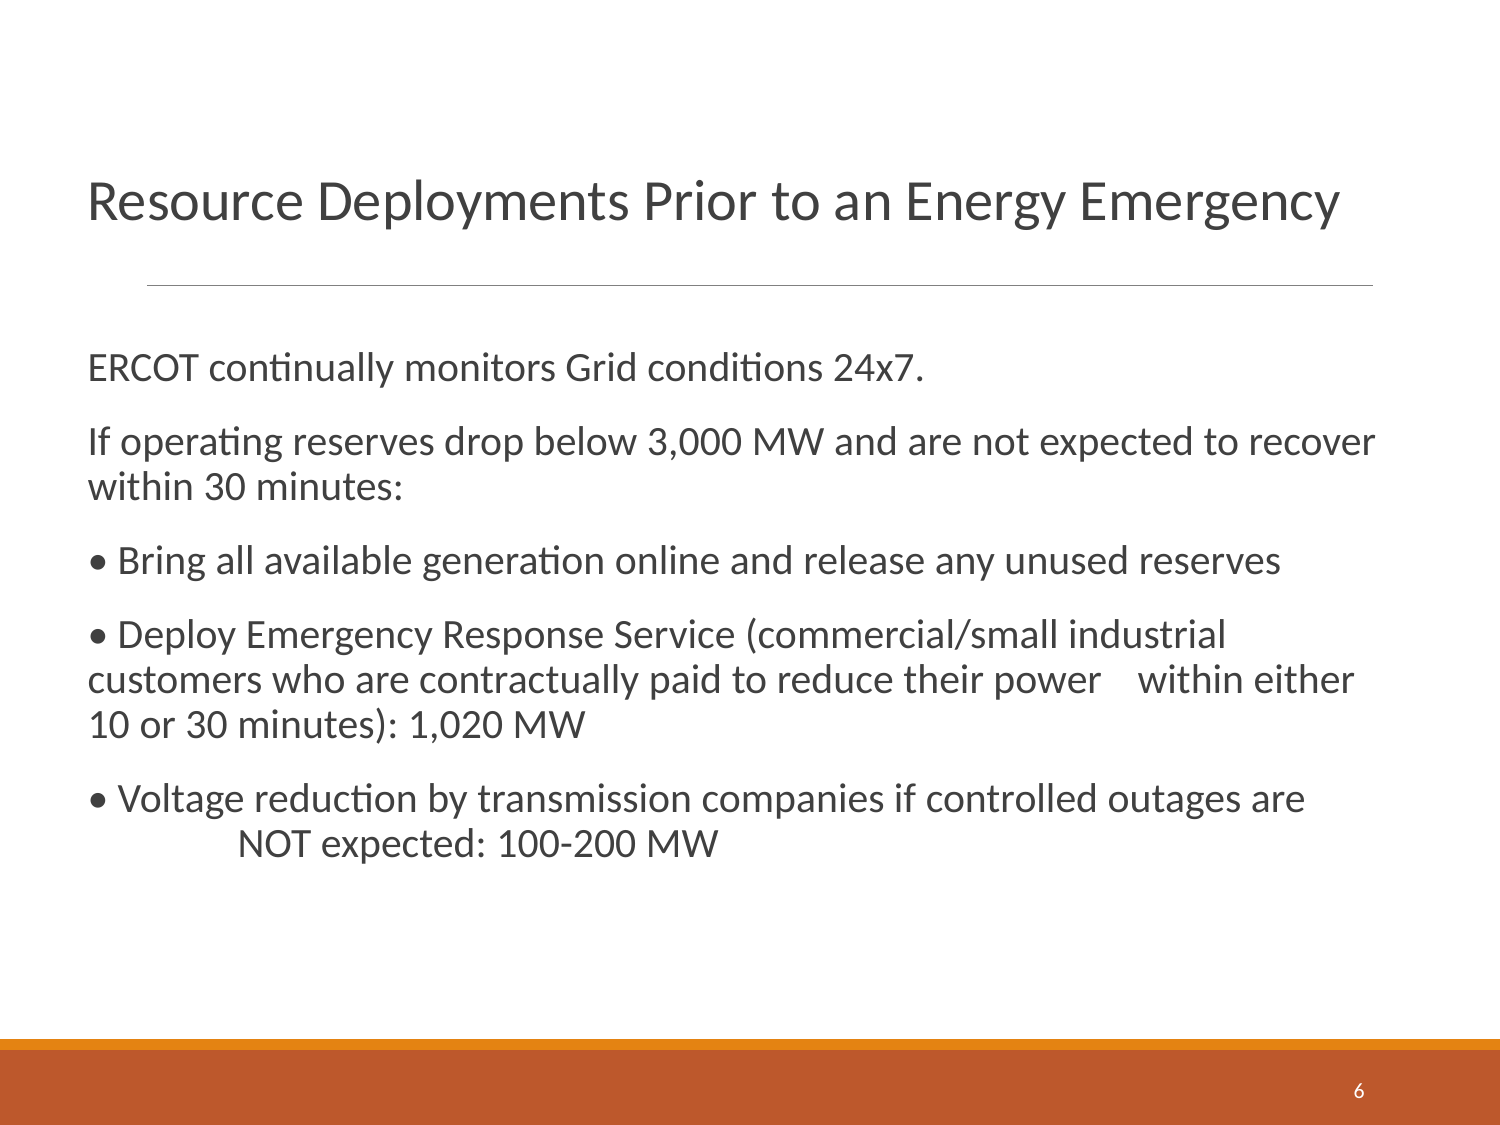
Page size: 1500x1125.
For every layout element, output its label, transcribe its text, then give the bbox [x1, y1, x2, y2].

slide_number 6 [1218, 1059, 1380, 1120]
list Resource Deployments Prior to an Energy Emergency ERCOT continually monitors Grid conditions 24x7. If operating reserves drop below 3,000 MW and are not expected to recover within 30 minutes: • Bring all available generation online and release any unused reserves • Deploy Emergency Response Service (commercial/small industrial customers who are contractually paid to reduce their power within either 10 or 30 minutes): 1,020 MW • Voltage reduction by transmission companies if controlled outages are NOT expected: 100-200 MW [87, 162, 1380, 1013]
